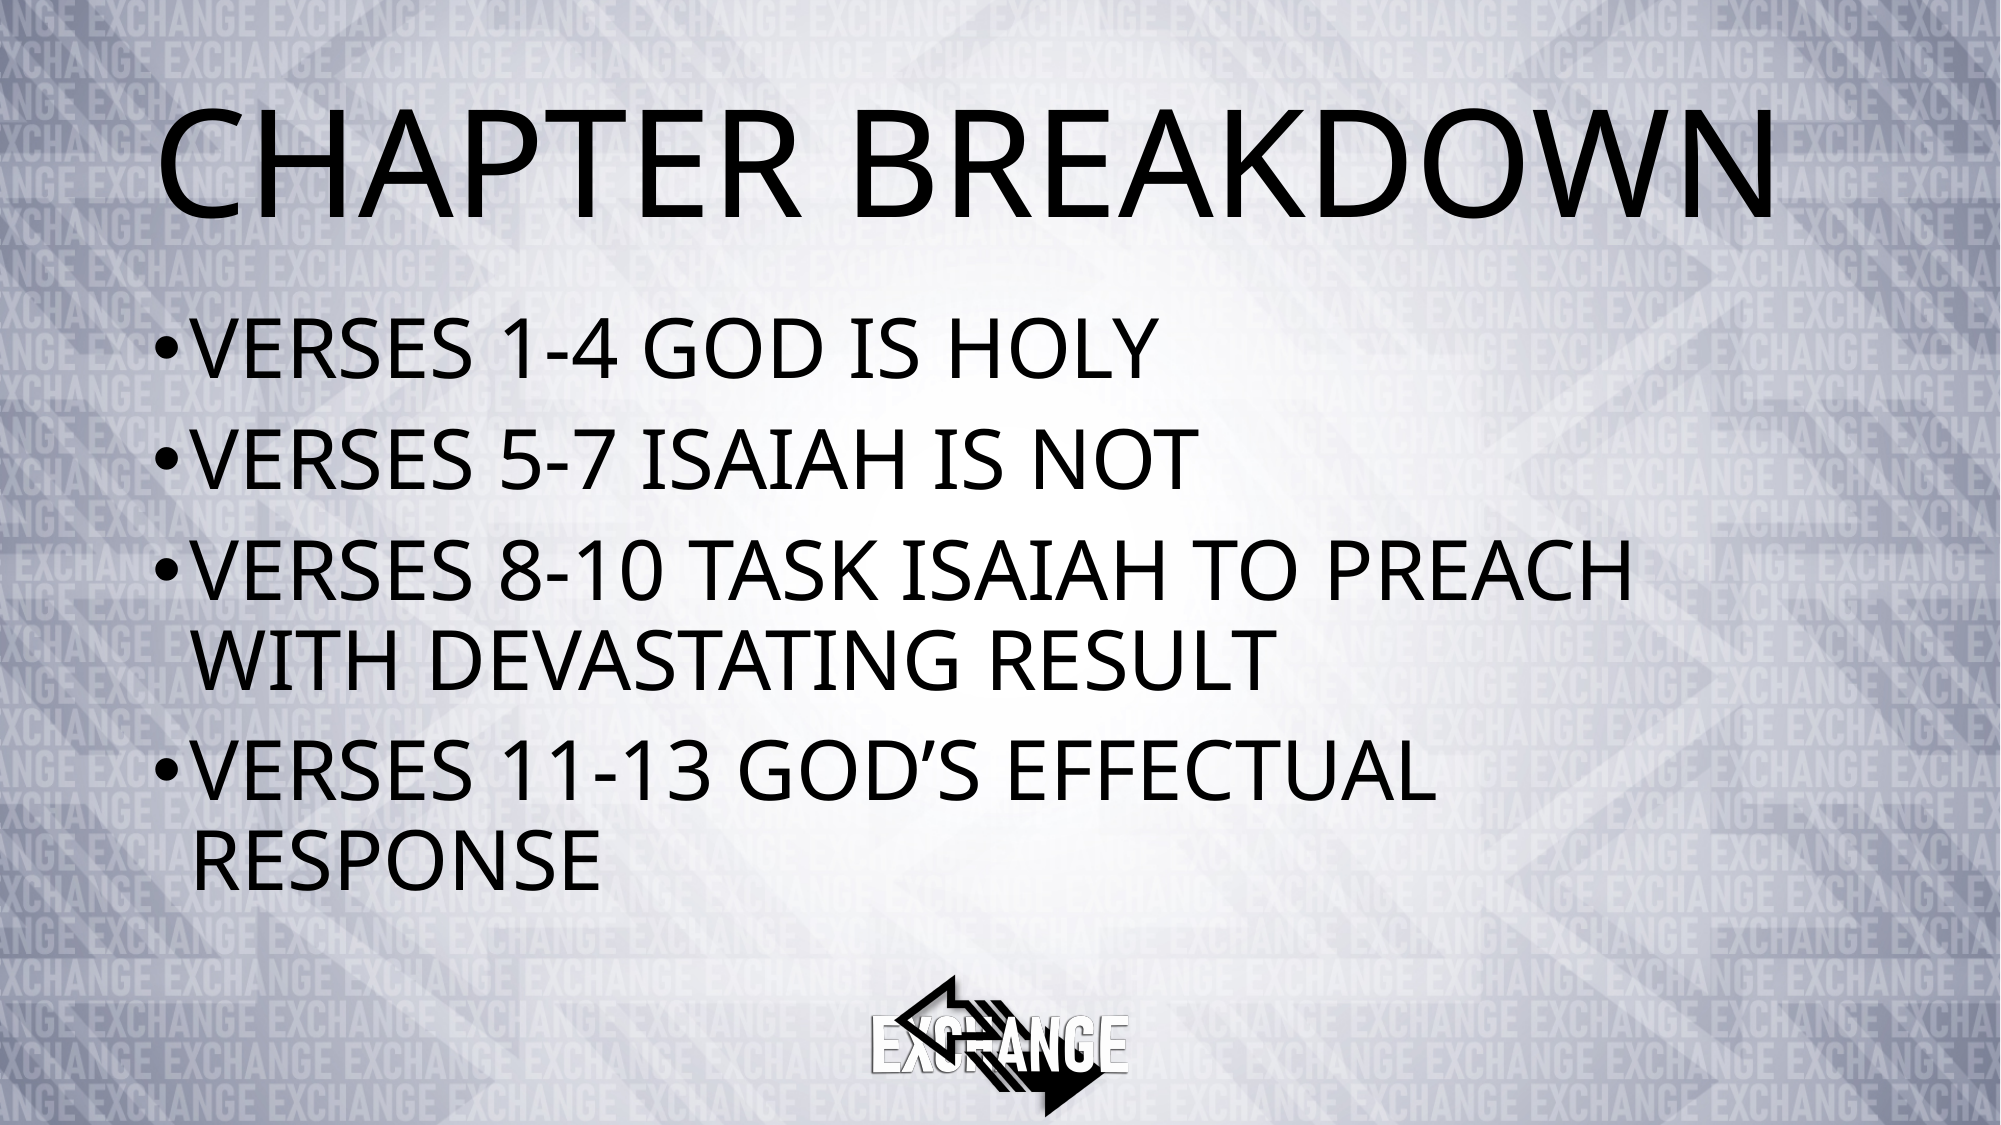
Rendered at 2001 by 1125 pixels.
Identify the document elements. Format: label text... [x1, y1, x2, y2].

list VERSES 1-4 GOD IS HOLY VERSES 5-7 ISAIAH IS NOT VERSES 8-10 TASK ISAIAH TO PREACH WITH DEVASTATING RESULT VERSES 11-13 GOD’S EFFECTUAL RESPONSE [137, 299, 1863, 1014]
title CHAPTER BREAKDOWN [137, 59, 1863, 278]
picture [0, 0, 2001, 1125]
